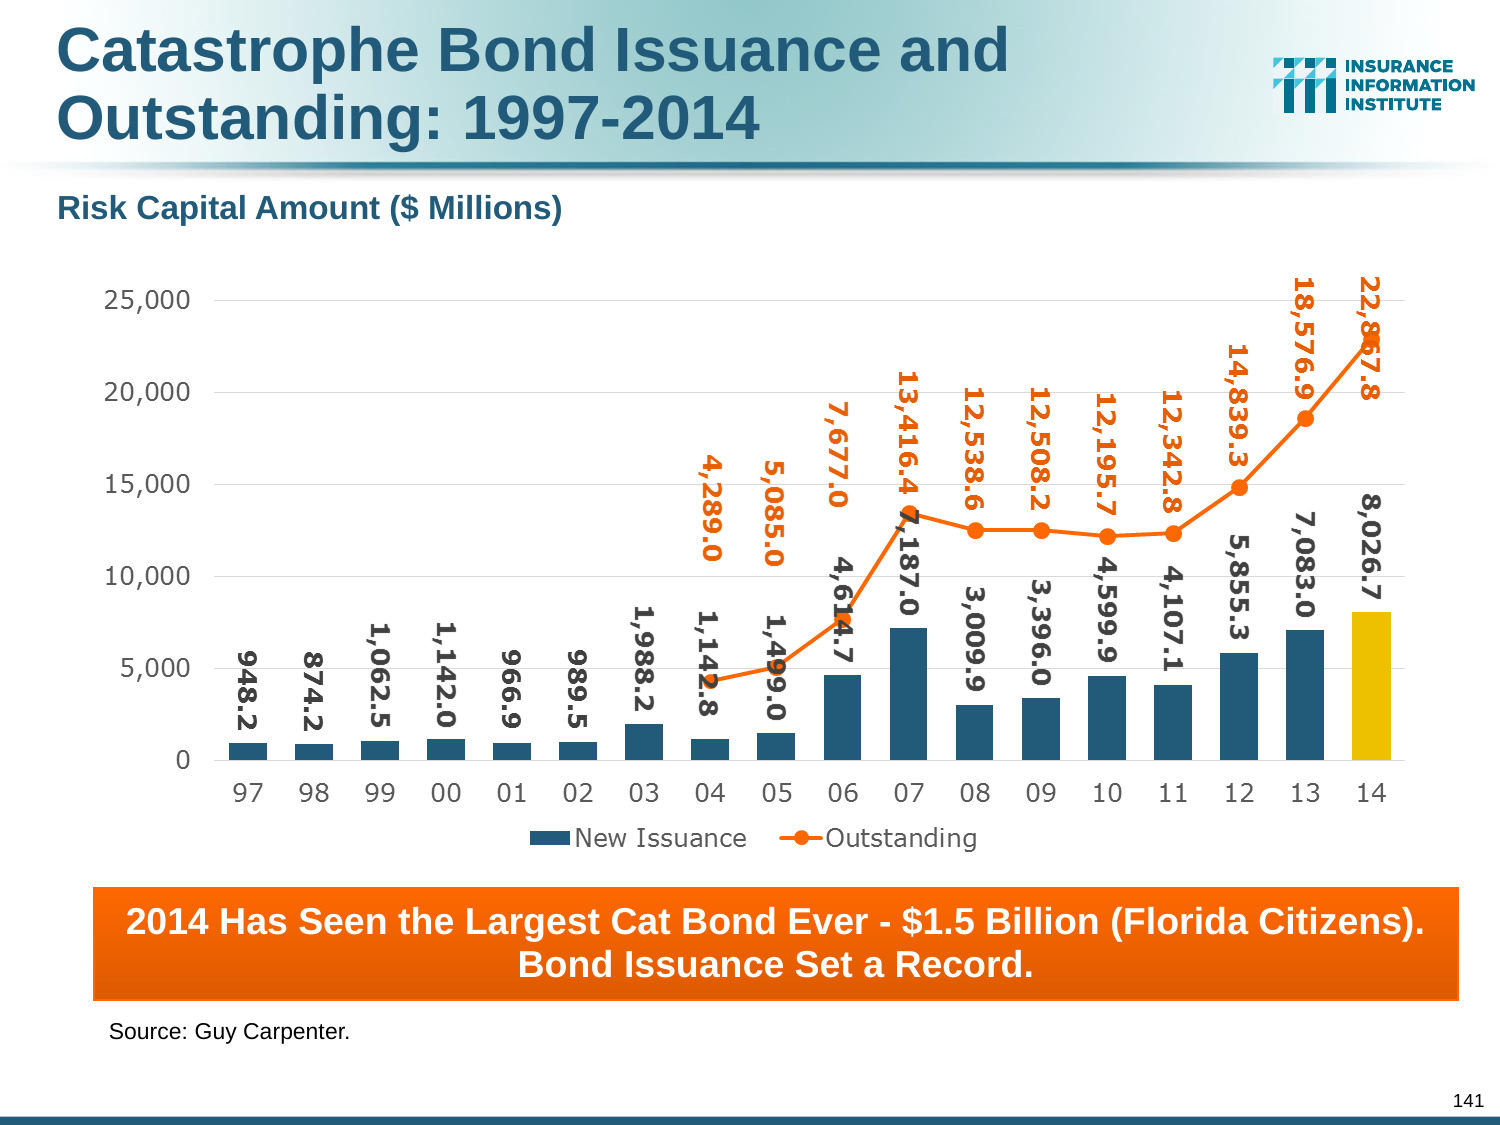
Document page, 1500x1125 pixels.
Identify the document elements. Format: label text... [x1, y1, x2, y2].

slide_number 141 [1410, 1091, 1485, 1112]
picture [0, 0, 1500, 189]
text_box Source: Guy Carpenter. [94, 1008, 966, 1052]
text_box Risk Capital Amount ($ Millions) [56, 190, 1406, 227]
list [72, 261, 1428, 880]
text_box 2014 Has Seen the Largest Cat Bond Ever - $1.5 Billion (Florida Citizens). Bond Issuance Set a Record. [94, 888, 1458, 1001]
title Catastrophe Bond Issuance and Outstanding: 1997-2014 [48, 14, 1264, 157]
